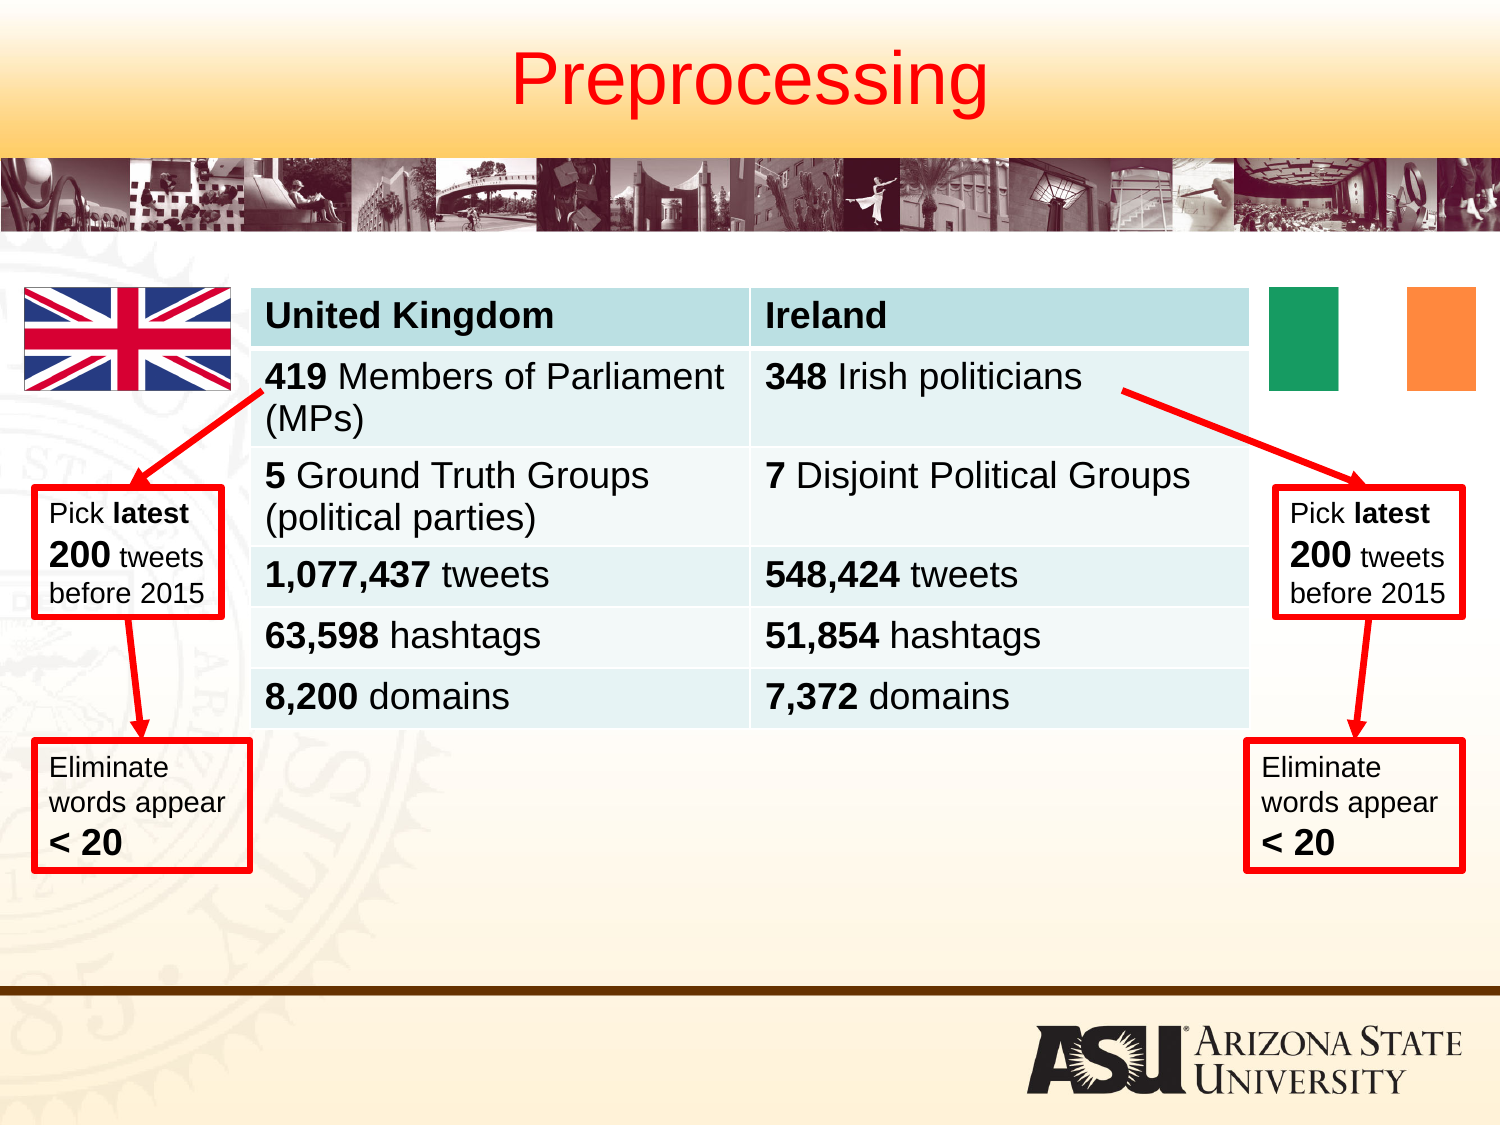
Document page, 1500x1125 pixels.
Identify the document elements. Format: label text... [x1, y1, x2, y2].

table_cell 8,200 domains [251, 669, 749, 728]
table_cell 7 Disjoint Political Groups [751, 448, 1249, 545]
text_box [127, 390, 263, 488]
table_cell 419 Members of Parliament (MPs) [251, 351, 749, 446]
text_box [1354, 618, 1369, 741]
picture [0, 0, 1500, 1125]
table_cell 348 Irish politicians [751, 351, 1249, 446]
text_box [127, 618, 143, 741]
table_cell 1,077,437 tweets [251, 547, 749, 606]
text_box Pick latest 200 tweets before 2015 [34, 487, 222, 618]
text_box Eliminate words appear < 20 [1246, 740, 1463, 871]
table_cell 7,372 domains [751, 669, 1249, 728]
table_cell 5 Ground Truth Groups (political parties) [251, 448, 749, 545]
text_box Eliminate words appear < 20 [34, 740, 250, 871]
title Preprocessing [75, 0, 1425, 150]
text_box Pick latest 200 tweets before 2015 [1275, 487, 1463, 618]
table_cell 51,854 hashtags [751, 608, 1249, 667]
table_header Ireland [751, 288, 1249, 346]
table_cell 548,424 tweets [751, 547, 1249, 606]
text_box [1122, 390, 1369, 488]
table_header United Kingdom [251, 288, 749, 346]
table_cell 63,598 hashtags [251, 608, 749, 667]
